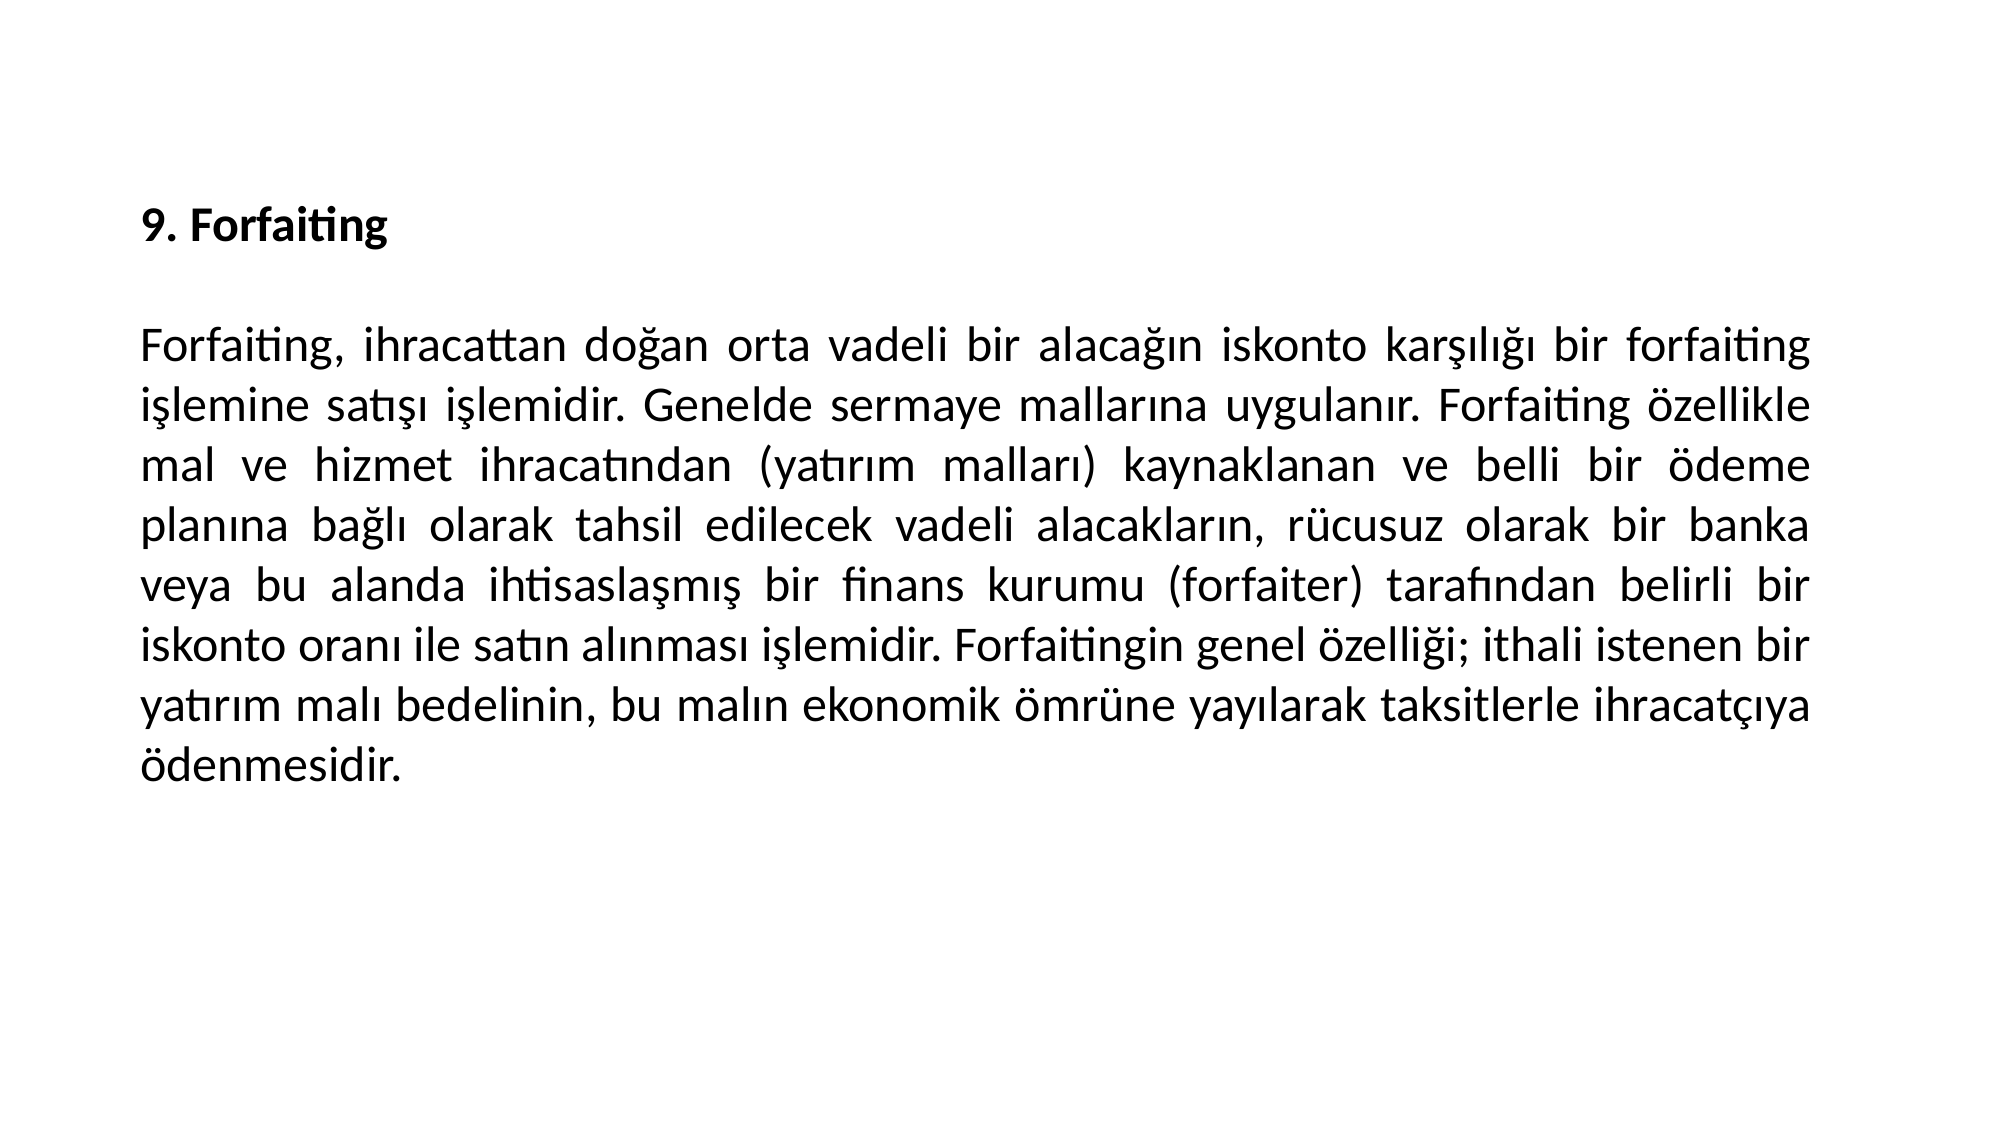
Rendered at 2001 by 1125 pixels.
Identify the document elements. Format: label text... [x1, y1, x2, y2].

text_box 9. Forfaiting Forfaiting, ihracattan doğan orta vadeli bir alacağın iskonto karşılığı bir forfaiting işlemine satışı işlemidir. Genelde sermaye mallarına uygulanır. Forfaiting özellikle mal ve hizmet ihracatından (yatırım malları) kaynaklanan ve belli bir ödeme planına bağlı olarak tahsil edilecek vadeli alacakların, rücusuz olarak bir banka veya bu alanda ihtisaslaşmış bir finans kurumu (forfaiter) tarafından belirli bir iskonto oranı ile satın alınması işlemidir. Forfaitingin genel özelliği; ithali istenen bir yatırım malı bedelinin, bu malın ekonomik ömrüne yayılarak taksitlerle ihracatçıya ödenmesidir. [125, 183, 1827, 799]
